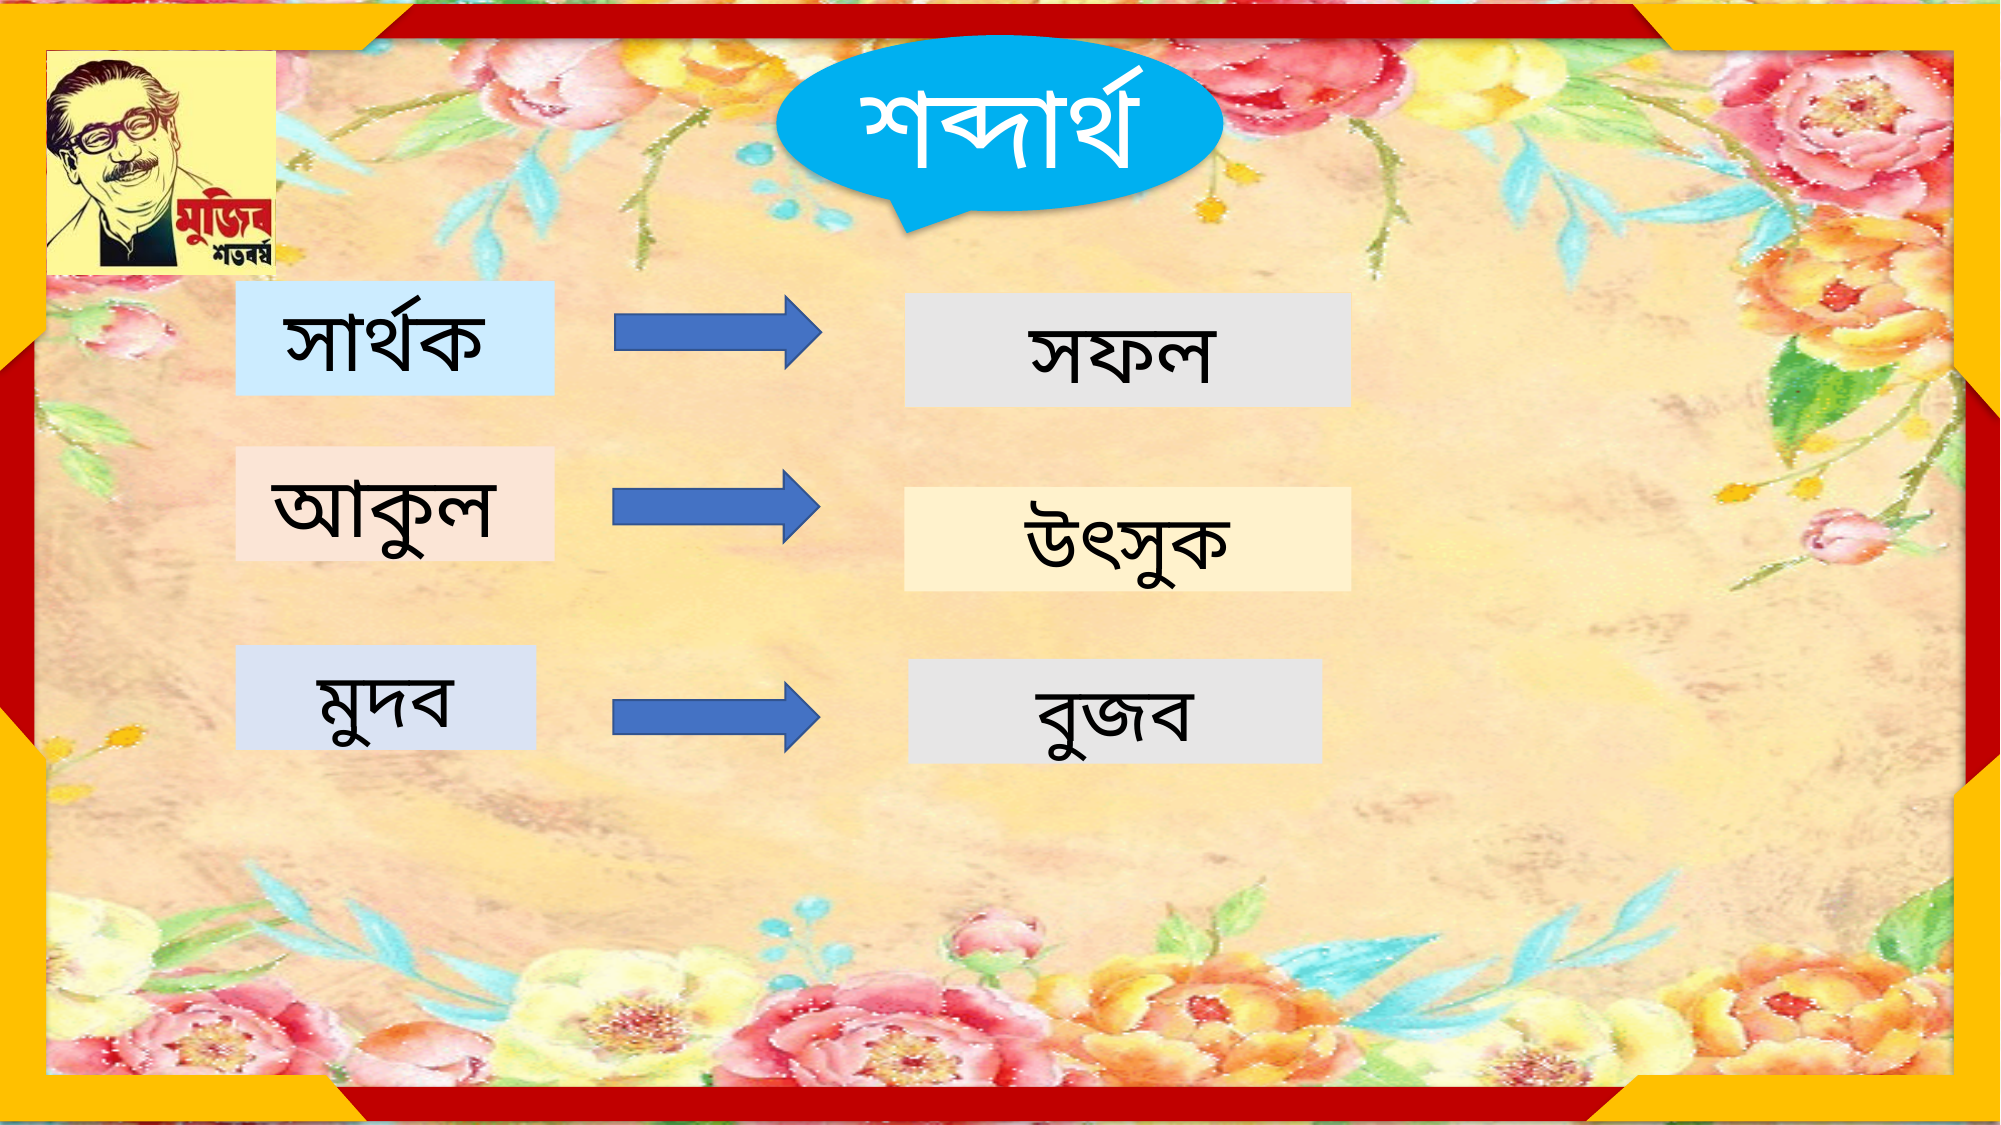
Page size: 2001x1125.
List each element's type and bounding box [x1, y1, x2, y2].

picture [47, 51, 276, 275]
picture [0, 0, 2001, 1125]
text_box [0, 3, 2000, 1122]
